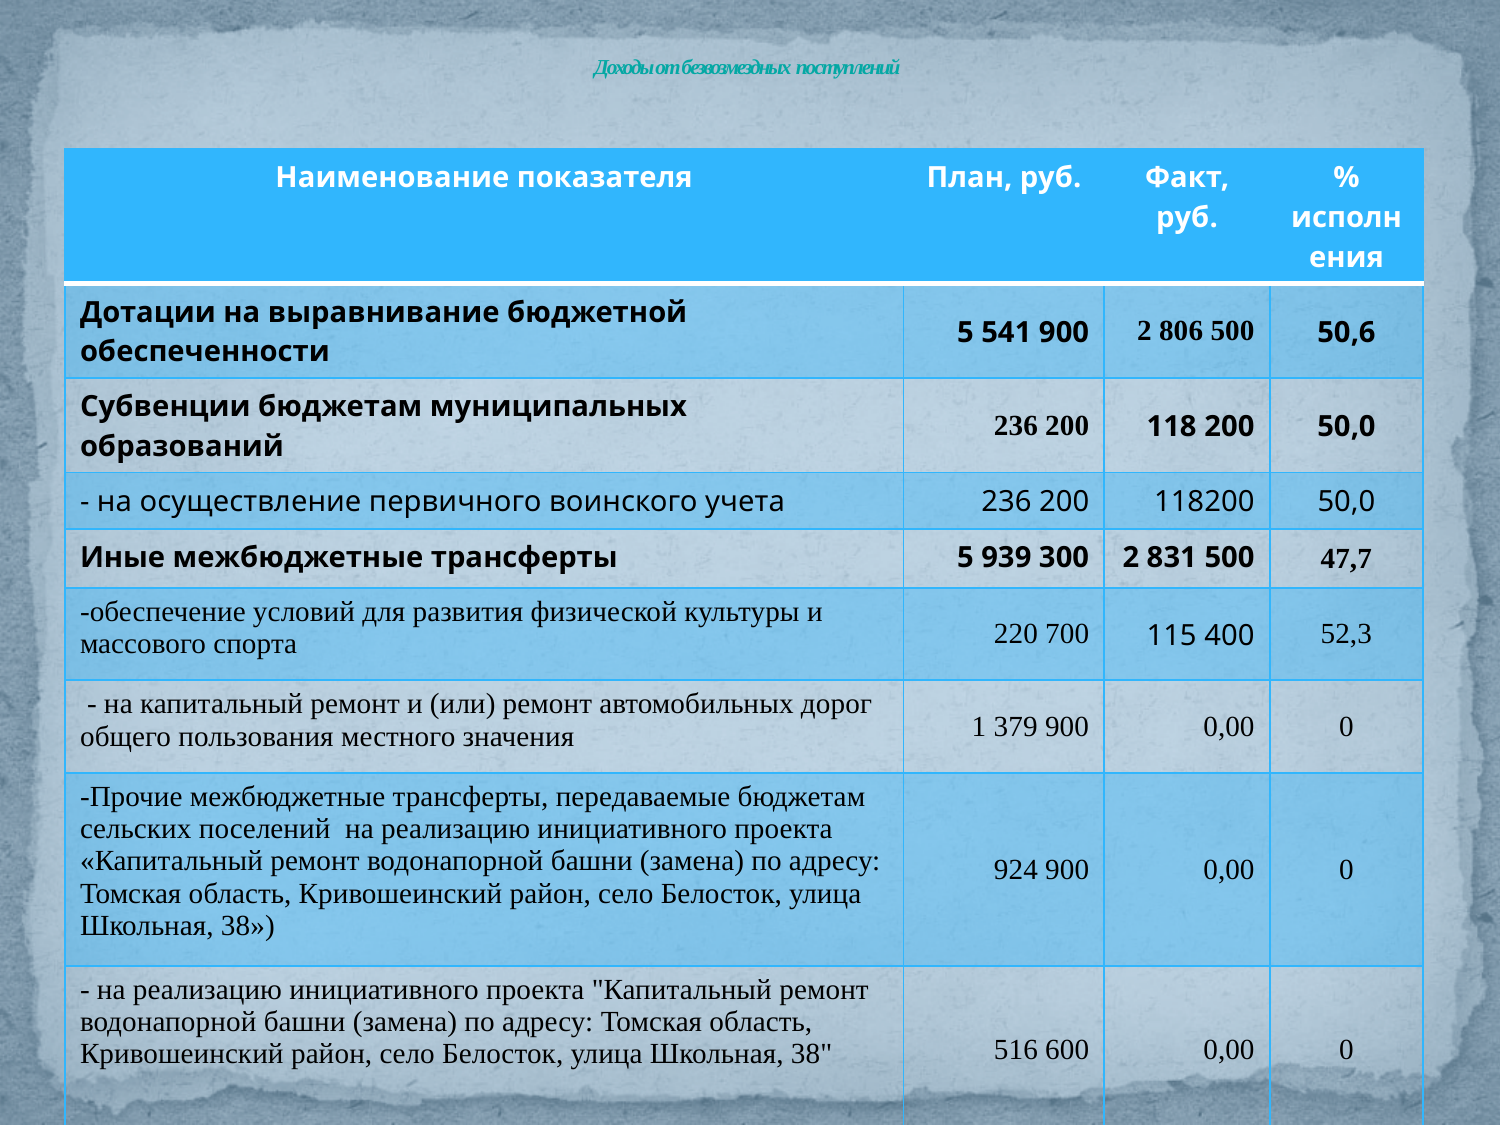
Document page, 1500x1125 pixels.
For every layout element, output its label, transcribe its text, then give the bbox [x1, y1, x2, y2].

table_header Факт, руб. [1105, 150, 1269, 281]
table_cell 0,00 [1105, 967, 1269, 1125]
table_cell - на осуществление первичного воинского учета [66, 473, 903, 528]
table_cell Иные межбюджетные трансферты [66, 530, 903, 587]
table_cell 236 200 [904, 473, 1103, 528]
table_cell - на капитальный ремонт и (или) ремонт автомобильных дорог общего пользования местного значения [66, 681, 903, 772]
table_cell 236 200 [904, 379, 1103, 472]
table_cell 0 [1271, 967, 1422, 1125]
table_cell 1 379 900 [904, 681, 1103, 772]
table_cell - на реализацию инициативного проекта "Капитальный ремонт водонапорной башни (замена) по адресу: Томская область, Кривошеинский район, село Белосток, улица Школьная, 38" [66, 967, 903, 1125]
table_cell 0,00 [1105, 774, 1269, 965]
table_header План, руб. [904, 150, 1103, 281]
table_cell 52,3 [1271, 589, 1422, 679]
table_cell 0 [1271, 681, 1422, 772]
table_cell Субвенции бюджетам муниципальных образований [66, 379, 903, 472]
table_cell 50,0 [1271, 379, 1422, 472]
table_cell 5 939 300 [904, 530, 1103, 587]
table_header % исполнения [1271, 150, 1422, 281]
table_cell 118200 [1105, 473, 1269, 528]
table_cell 2 806 500 [1105, 286, 1269, 377]
table_cell 220 700 [904, 589, 1103, 679]
table_cell 118 200 [1105, 379, 1269, 472]
table_header Наименование показателя [66, 150, 903, 281]
table_cell 2 831 500 [1105, 530, 1269, 587]
title Доходы от безвозмездных поступлений [171, 0, 1324, 87]
table_cell Дотации на выравнивание бюджетной обеспеченности [66, 286, 903, 377]
table_cell -обеспечение условий для развития физической культуры и массового спорта [66, 589, 903, 679]
table_cell -Прочие межбюджетные трансферты, передаваемые бюджетам сельских поселений на реализацию инициативного проекта «Капитальный ремонт водонапорной башни (замена) по адресу: Томская область, Кривошеинский район, село Белосток, улица Школьная, 38») [66, 774, 903, 965]
table_cell 516 600 [904, 967, 1103, 1125]
table_cell 0 [1271, 774, 1422, 965]
table_cell 0,00 [1105, 681, 1269, 772]
table_cell 47,7 [1271, 530, 1422, 587]
table_cell 115 400 [1105, 589, 1269, 679]
table_cell 50,0 [1271, 473, 1422, 528]
table_cell 50,6 [1271, 286, 1422, 377]
table_cell 5 541 900 [904, 286, 1103, 377]
table_cell 924 900 [904, 774, 1103, 965]
